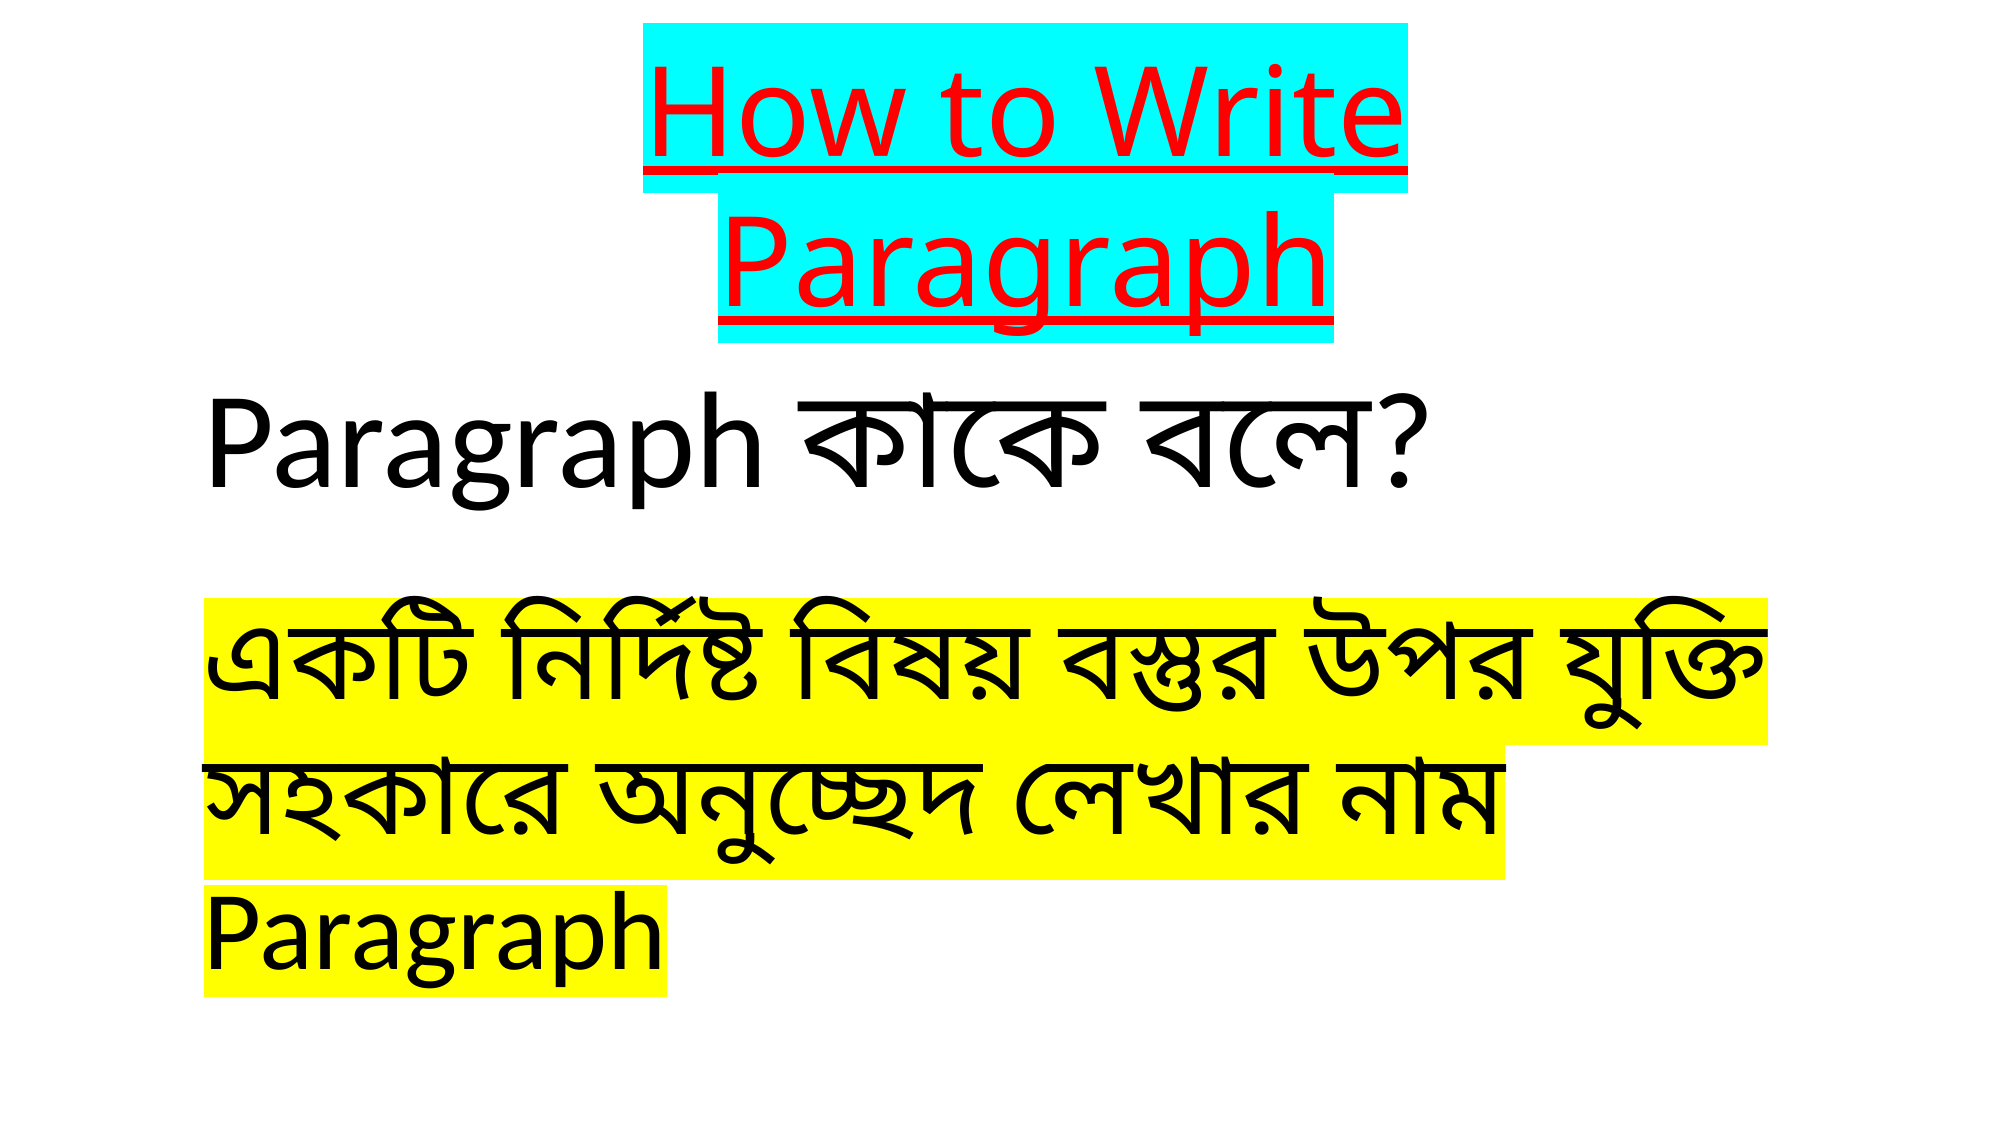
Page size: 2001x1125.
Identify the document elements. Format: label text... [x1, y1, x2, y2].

text_box How to Write Paragraph [467, 24, 1585, 339]
text_box Paragraph কাকে বলে? [189, 342, 1653, 523]
text_box একটি নির্দিষ্ট বিষয় বস্তুর উপর যুক্তি সহকারে অনুচ্ছেদ লেখার নাম Paragraph [189, 579, 1863, 1000]
